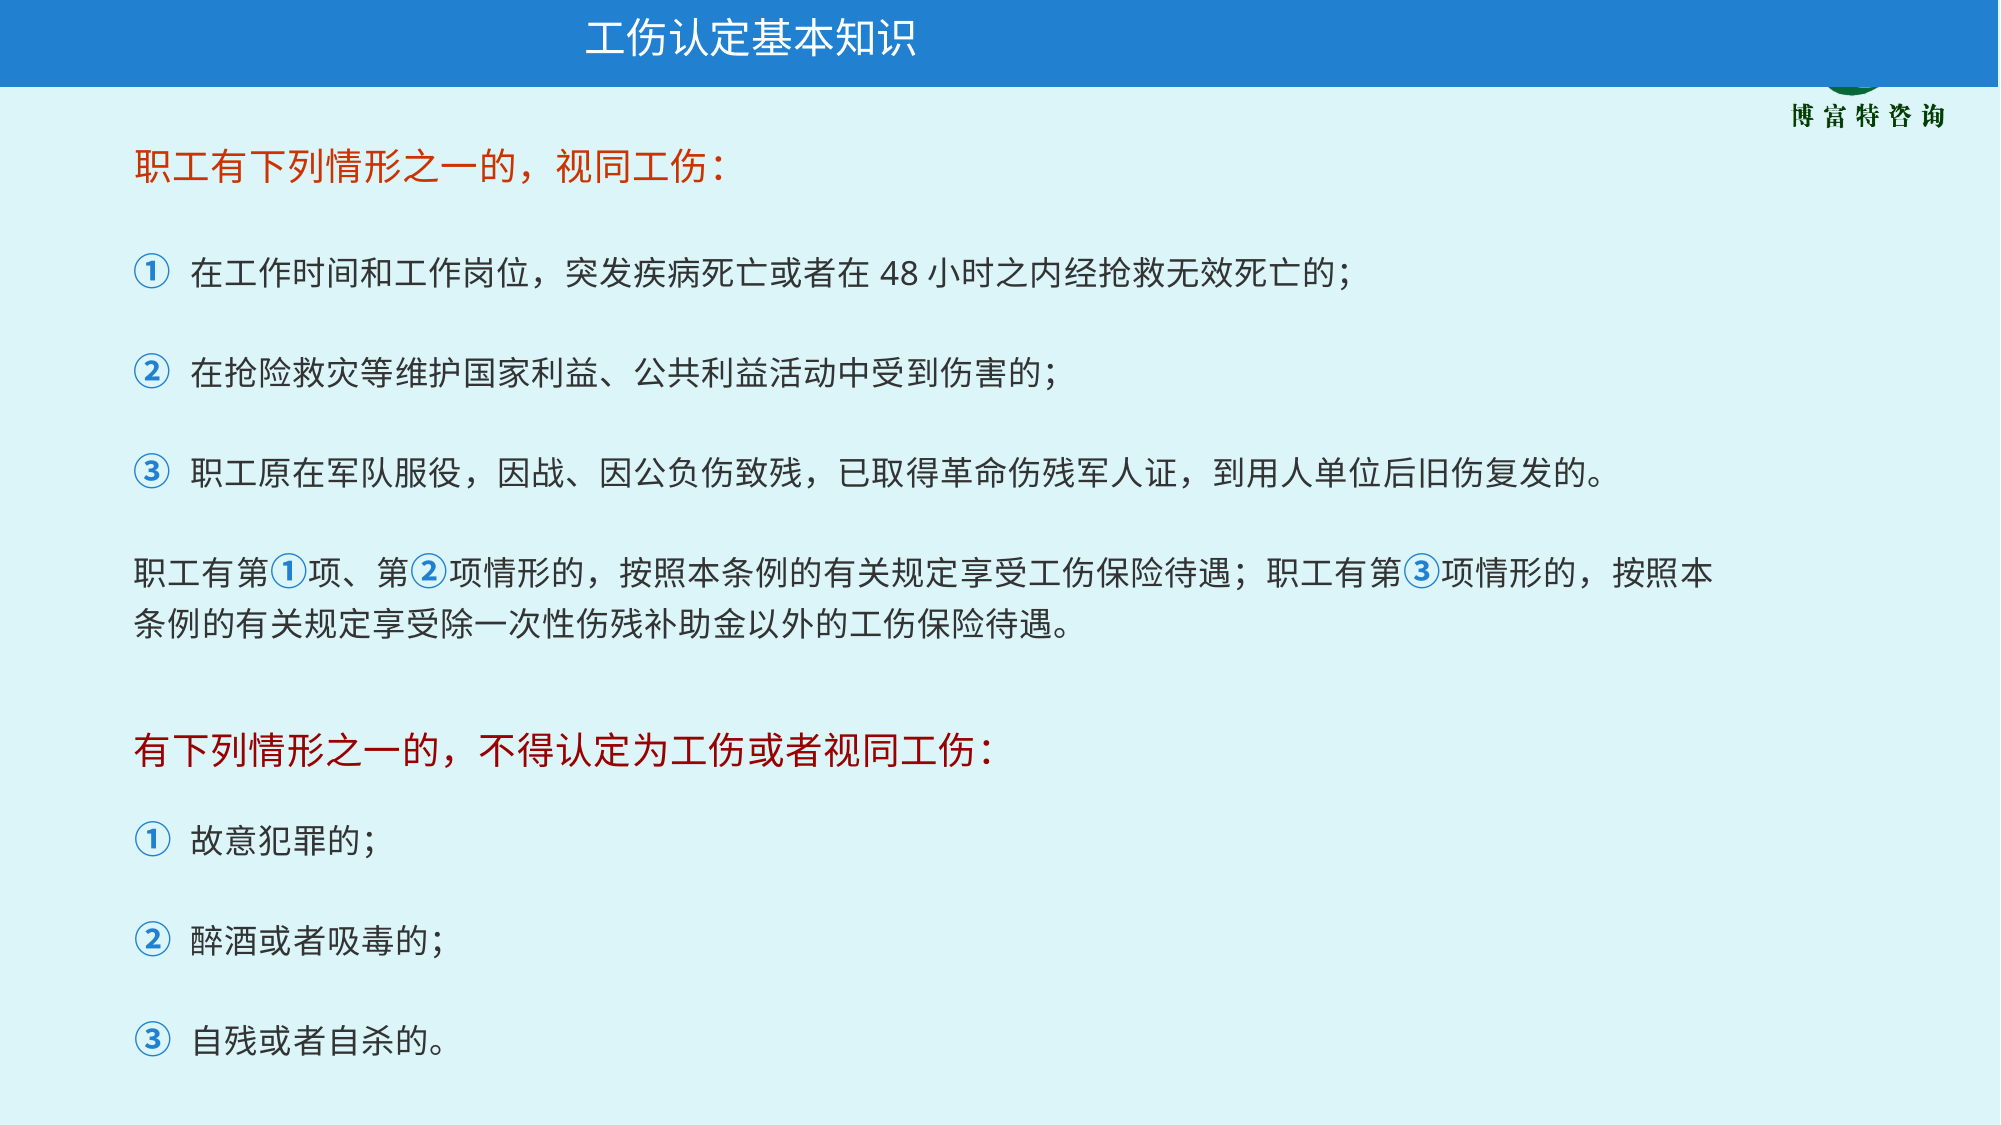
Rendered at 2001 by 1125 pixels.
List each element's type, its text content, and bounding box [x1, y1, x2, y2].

text_box 职工有下列情形之一的，视同工伤： [119, 130, 1037, 235]
text_box [0, 0, 1999, 88]
text_box 有下列情形之一的，不得认定为工伤或者视同工伤： [119, 714, 1098, 780]
text_box ① 在工作时间和工作岗位，突发疾病死亡或者在48小时之内经抢救无效死亡的； ② 在抢险救灾等维护国家利益、公共利益活动中受到伤害的； ③ 职工原在军队服役，因战、因公负伤致残，已取得革命伤残军人证，到用人单位后旧伤复发的。 职工有第①项、第②项情形的，按照本条例的有关规定享受工伤保险待遇；职工有第③项情形的，按照本 条例的有关规定享受除一次性伤残补助金以外的工伤保险待遇。 [119, 235, 1879, 651]
picture [1772, 88, 1969, 131]
text_box ① 故意犯罪的； ② 醉酒或者吸毒的； ③ 自残或者自杀的。 [119, 803, 1120, 1069]
text_box 工伤认定基本知识 [569, 4, 1378, 70]
